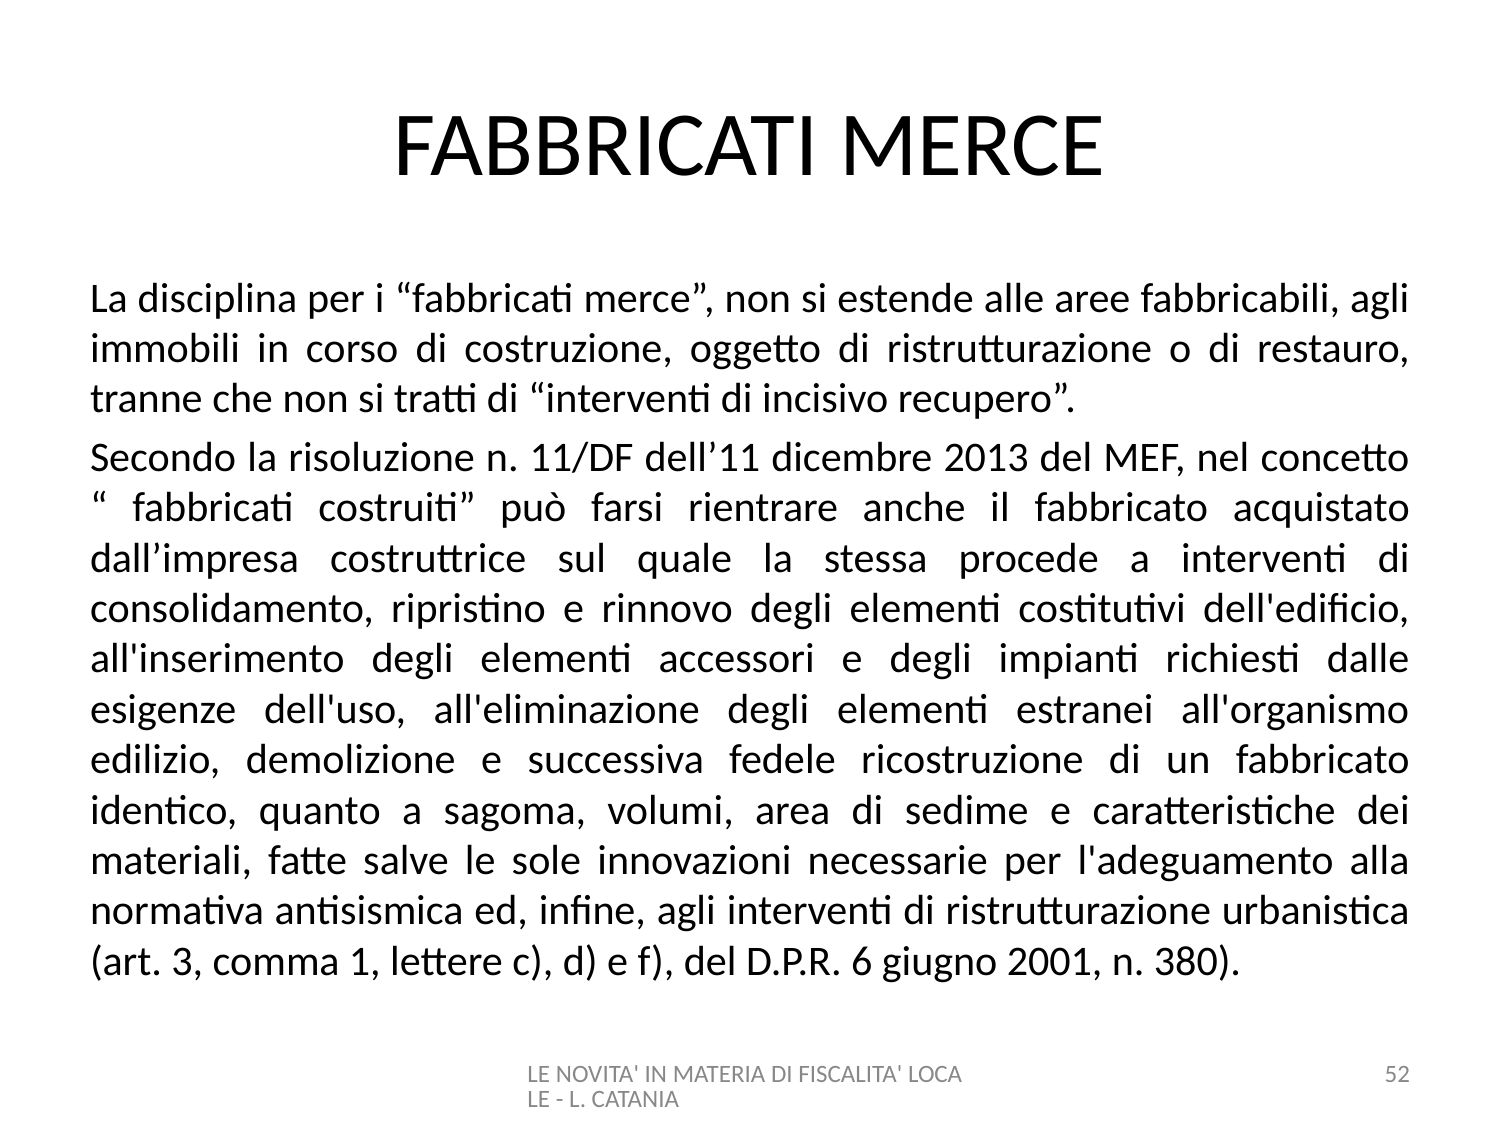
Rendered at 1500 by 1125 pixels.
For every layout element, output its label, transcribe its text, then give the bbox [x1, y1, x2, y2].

footer LE NOVITA' IN MATERIA DI FISCALITA' LOCALE - L. CATANIA [512, 1042, 988, 1103]
title FABBRICATI MERCE [75, 45, 1425, 233]
list La disciplina per i “fabbricati merce”, non si estende alle aree fabbricabili, agli immobili in corso di costruzione, oggetto di ristrutturazione o di restauro, tranne che non si tratti di “interventi di incisivo recupero”. Secondo la risoluzione n. 11/DF dell’11 dicembre 2013 del MEF, nel concetto “ fabbricati costruiti” può farsi rientrare anche il fabbricato acquistato dall’impresa costruttrice sul quale la stessa procede a interventi di consolidamento, ripristino e rinnovo degli elementi costitutivi dell'edificio, all'inserimento degli elementi accessori e degli impianti richiesti dalle esigenze dell'uso, all'eliminazione degli elementi estranei all'organismo edilizio, demolizione e successiva fedele ricostruzione di un fabbricato identico, quanto a sagoma, volumi, area di sedime e caratteristiche dei materiali, fatte salve le sole innovazioni necessarie per l'adeguamento alla normativa antisismica ed, infine, agli interventi di ristrutturazione urbanistica (art. 3, comma 1, lettere c), d) e f), del D.P.R. 6 giugno 2001, n. 380). [75, 262, 1425, 1005]
slide_number 52 [1074, 1042, 1425, 1103]
